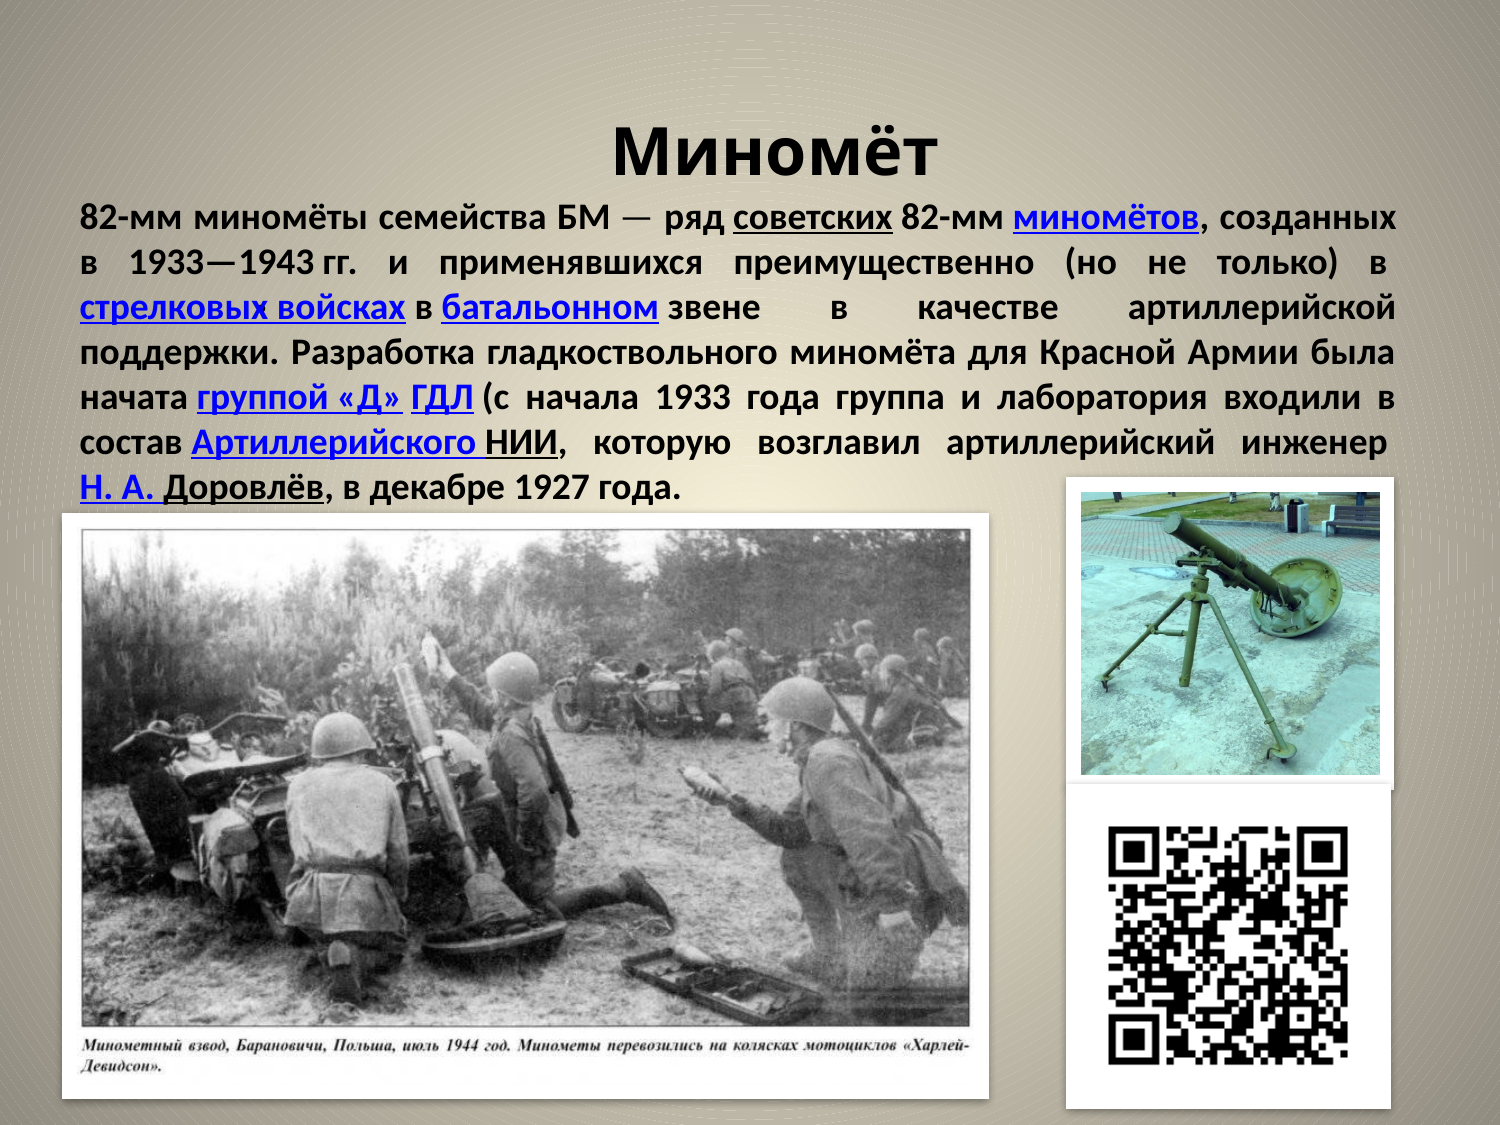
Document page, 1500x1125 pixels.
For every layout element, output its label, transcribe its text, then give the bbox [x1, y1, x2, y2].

title Миномёт [100, 101, 1451, 197]
picture [1080, 798, 1377, 1095]
picture [76, 526, 975, 1085]
text_box 82-мм миномёты семейства БМ — ряд советских 82-мм миномётов, созданных в 1933—1943 гг. и применявшихся преимущественно (но не только) в стрелковых войсках в батальонном звене в качестве артиллерийской поддержки. Разработка гладкоствольного миномёта для Красной Армии была начата группой «Д» ГДЛ (с начала 1933 года группа и лаборатория входили в состав Артиллерийского НИИ, которую возглавил артиллерийский инженер Н. А. Доровлёв, в декабре 1927 года. [64, 184, 1412, 515]
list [1080, 491, 1380, 776]
text_box . [1412, 255, 1424, 330]
